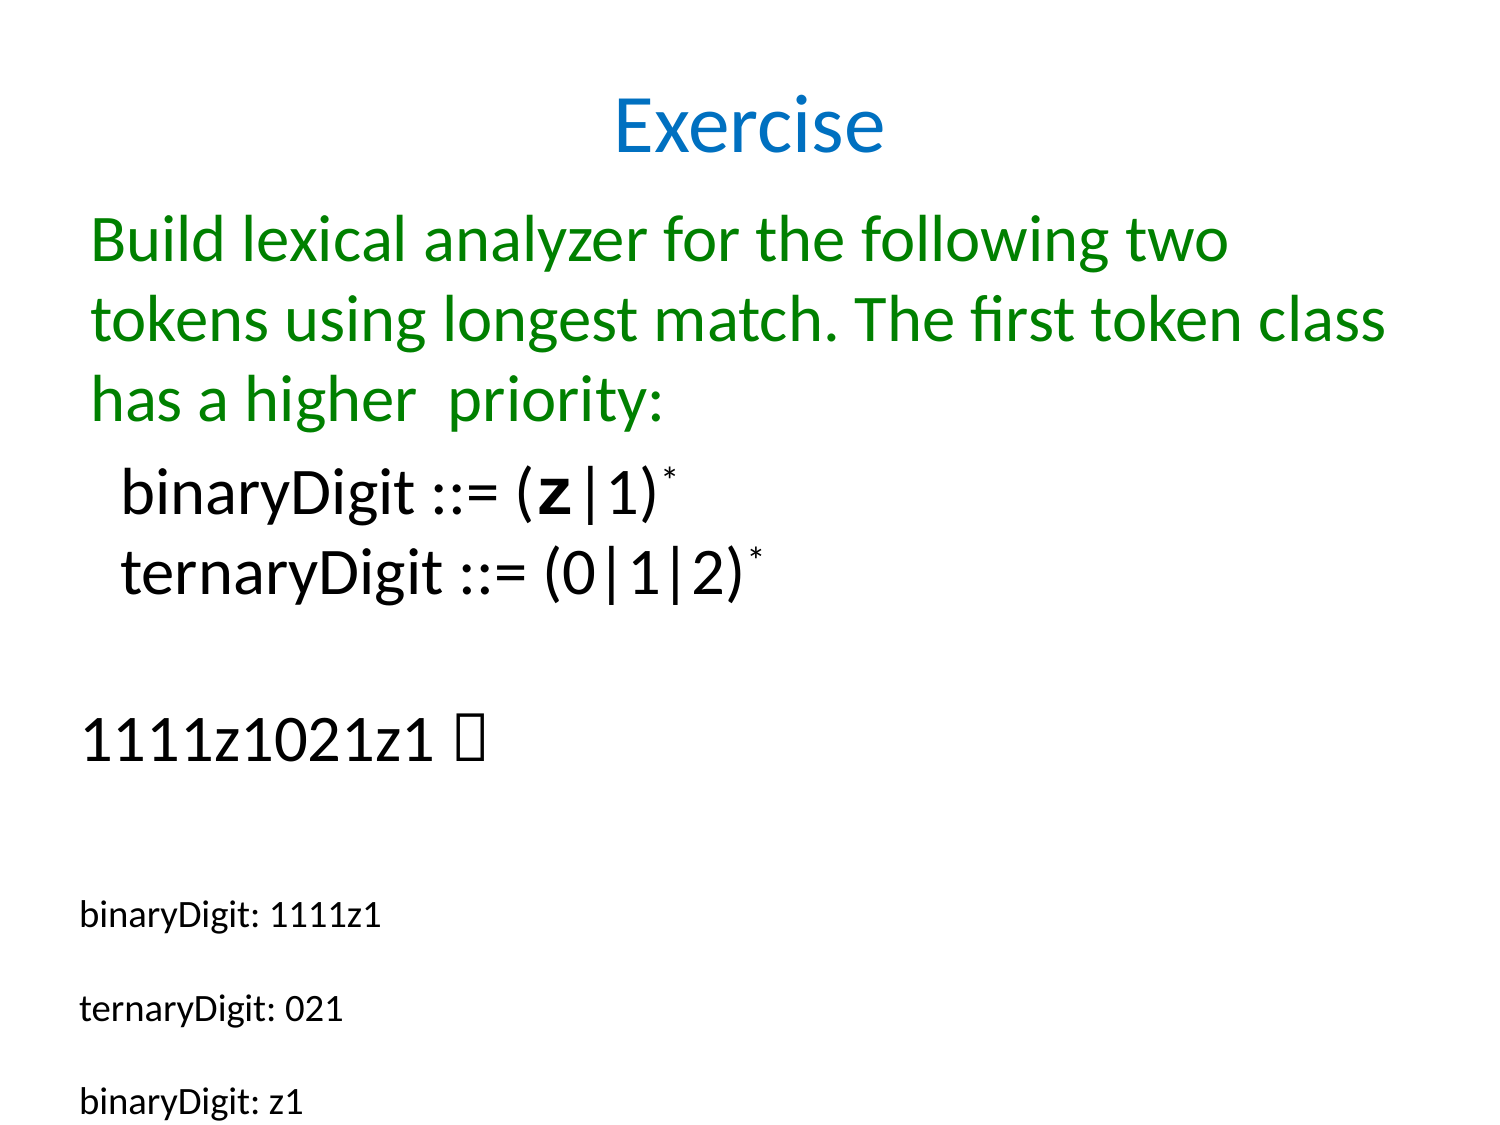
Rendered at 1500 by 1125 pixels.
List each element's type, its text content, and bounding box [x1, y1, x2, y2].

title Exercise [74, 25, 1426, 187]
text_box 1111z1021z1  binaryDigit: 1111z1 ternaryDigit: 021 binaryDigit: z1 [64, 686, 1357, 1074]
list Build lexical analyzer for the following two tokens using longest match. The first token class has a higher priority: binaryDigit ::= (z|1)* ternaryDigit ::= (0|1|2)* [74, 187, 1426, 383]
